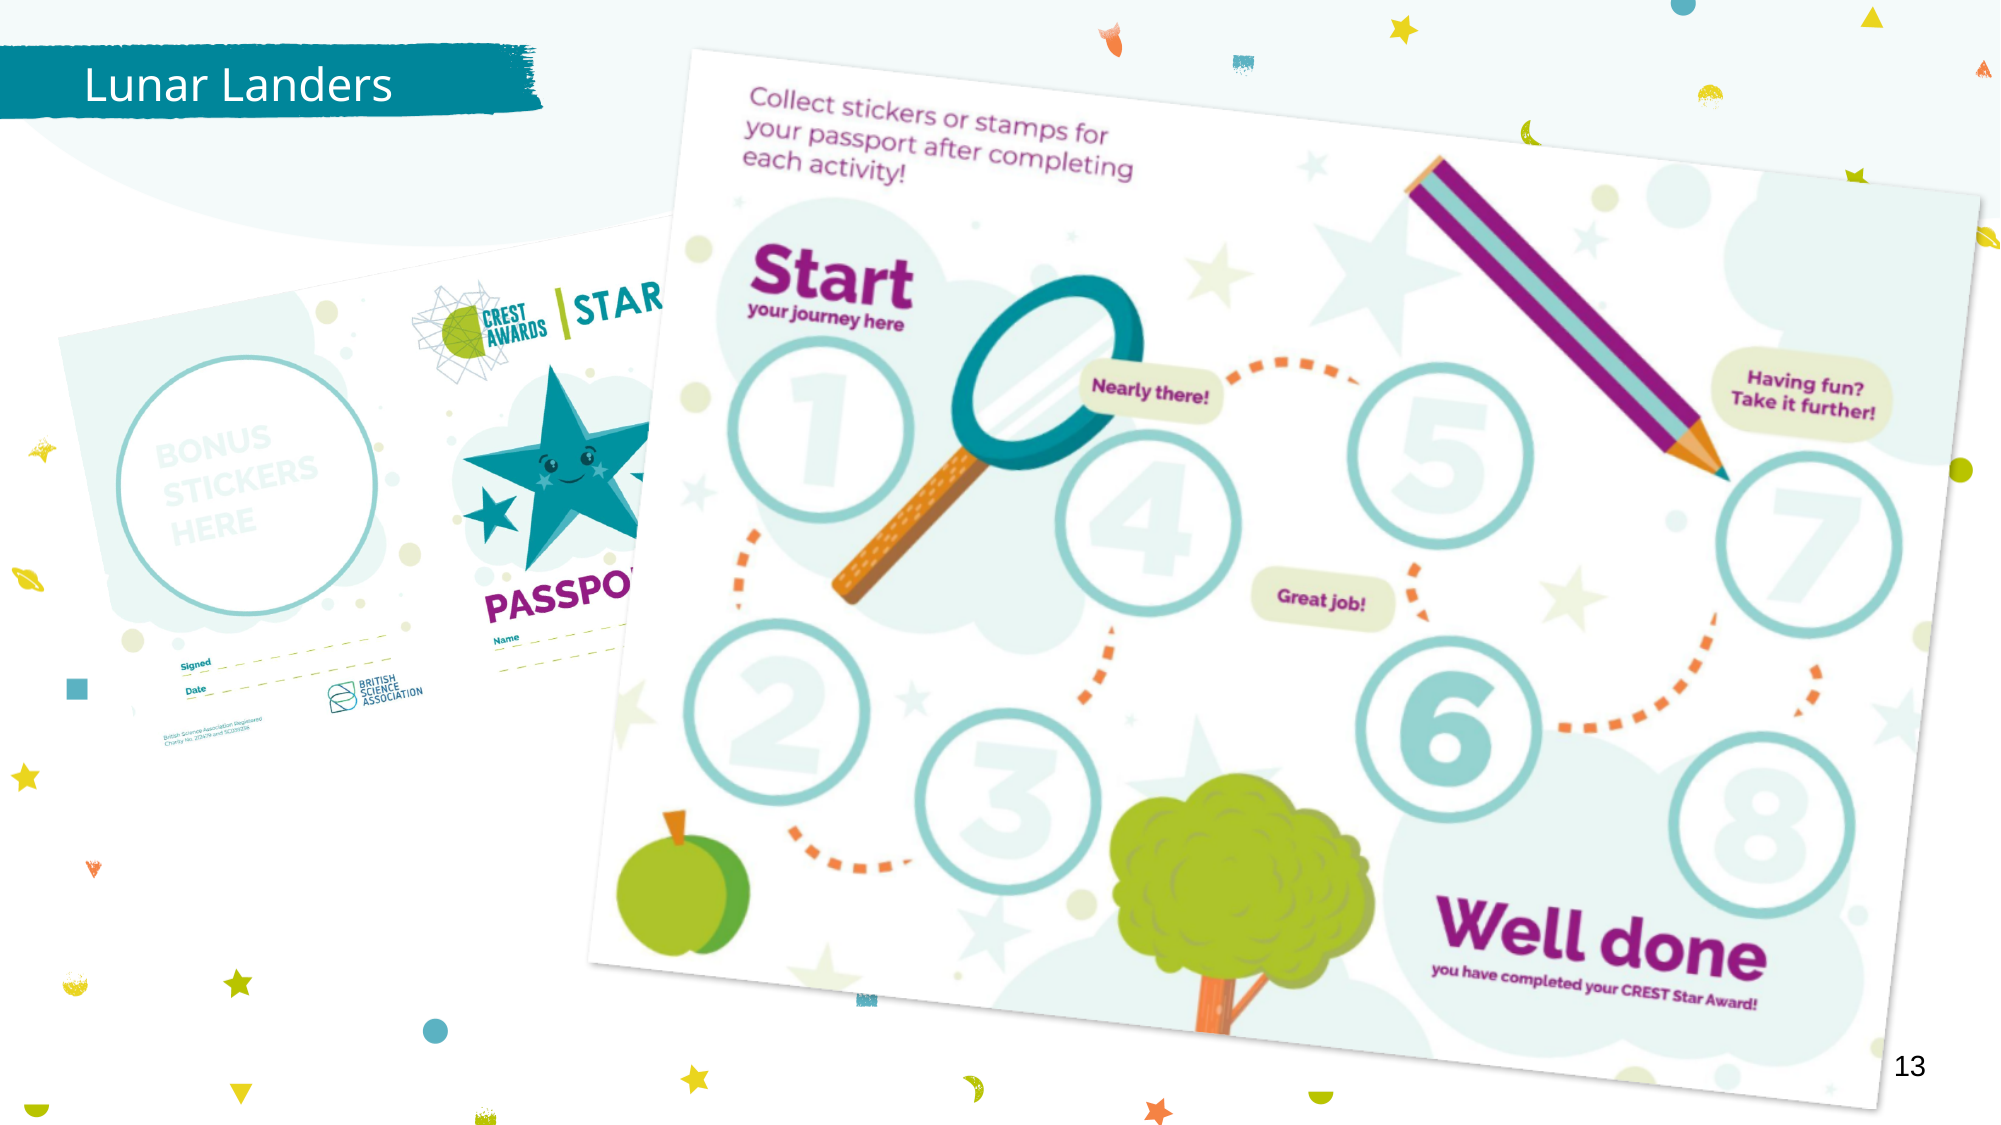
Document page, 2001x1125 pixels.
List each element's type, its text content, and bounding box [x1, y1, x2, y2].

text_box Lunar Landers [714, 48, 1980, 119]
text_box Lunar Landers [68, 48, 694, 119]
picture [0, 0, 2000, 1125]
text_box 13 [1886, 1039, 1944, 1090]
